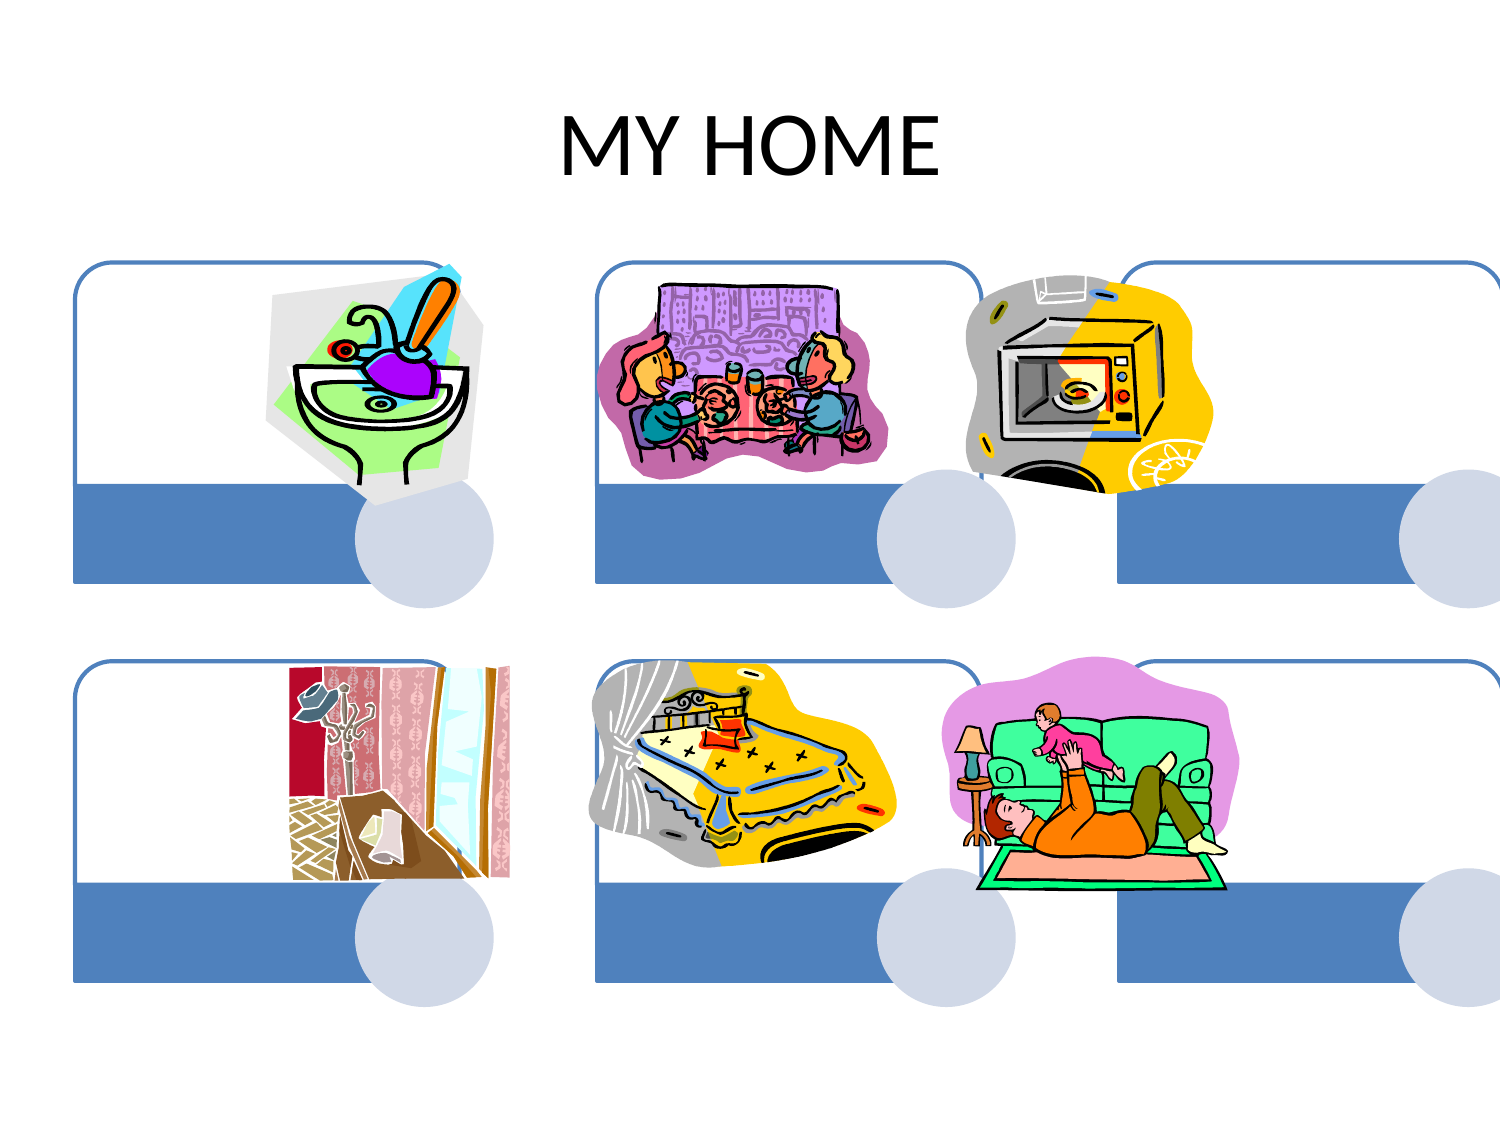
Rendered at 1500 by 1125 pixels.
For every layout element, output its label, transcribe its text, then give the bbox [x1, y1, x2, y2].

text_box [74, 262, 1426, 1006]
picture [584, 656, 901, 872]
picture [288, 661, 514, 885]
picture [962, 271, 1217, 498]
picture [939, 654, 1241, 892]
picture [265, 260, 488, 509]
title MY HOME [75, 45, 1425, 233]
picture [592, 278, 893, 484]
